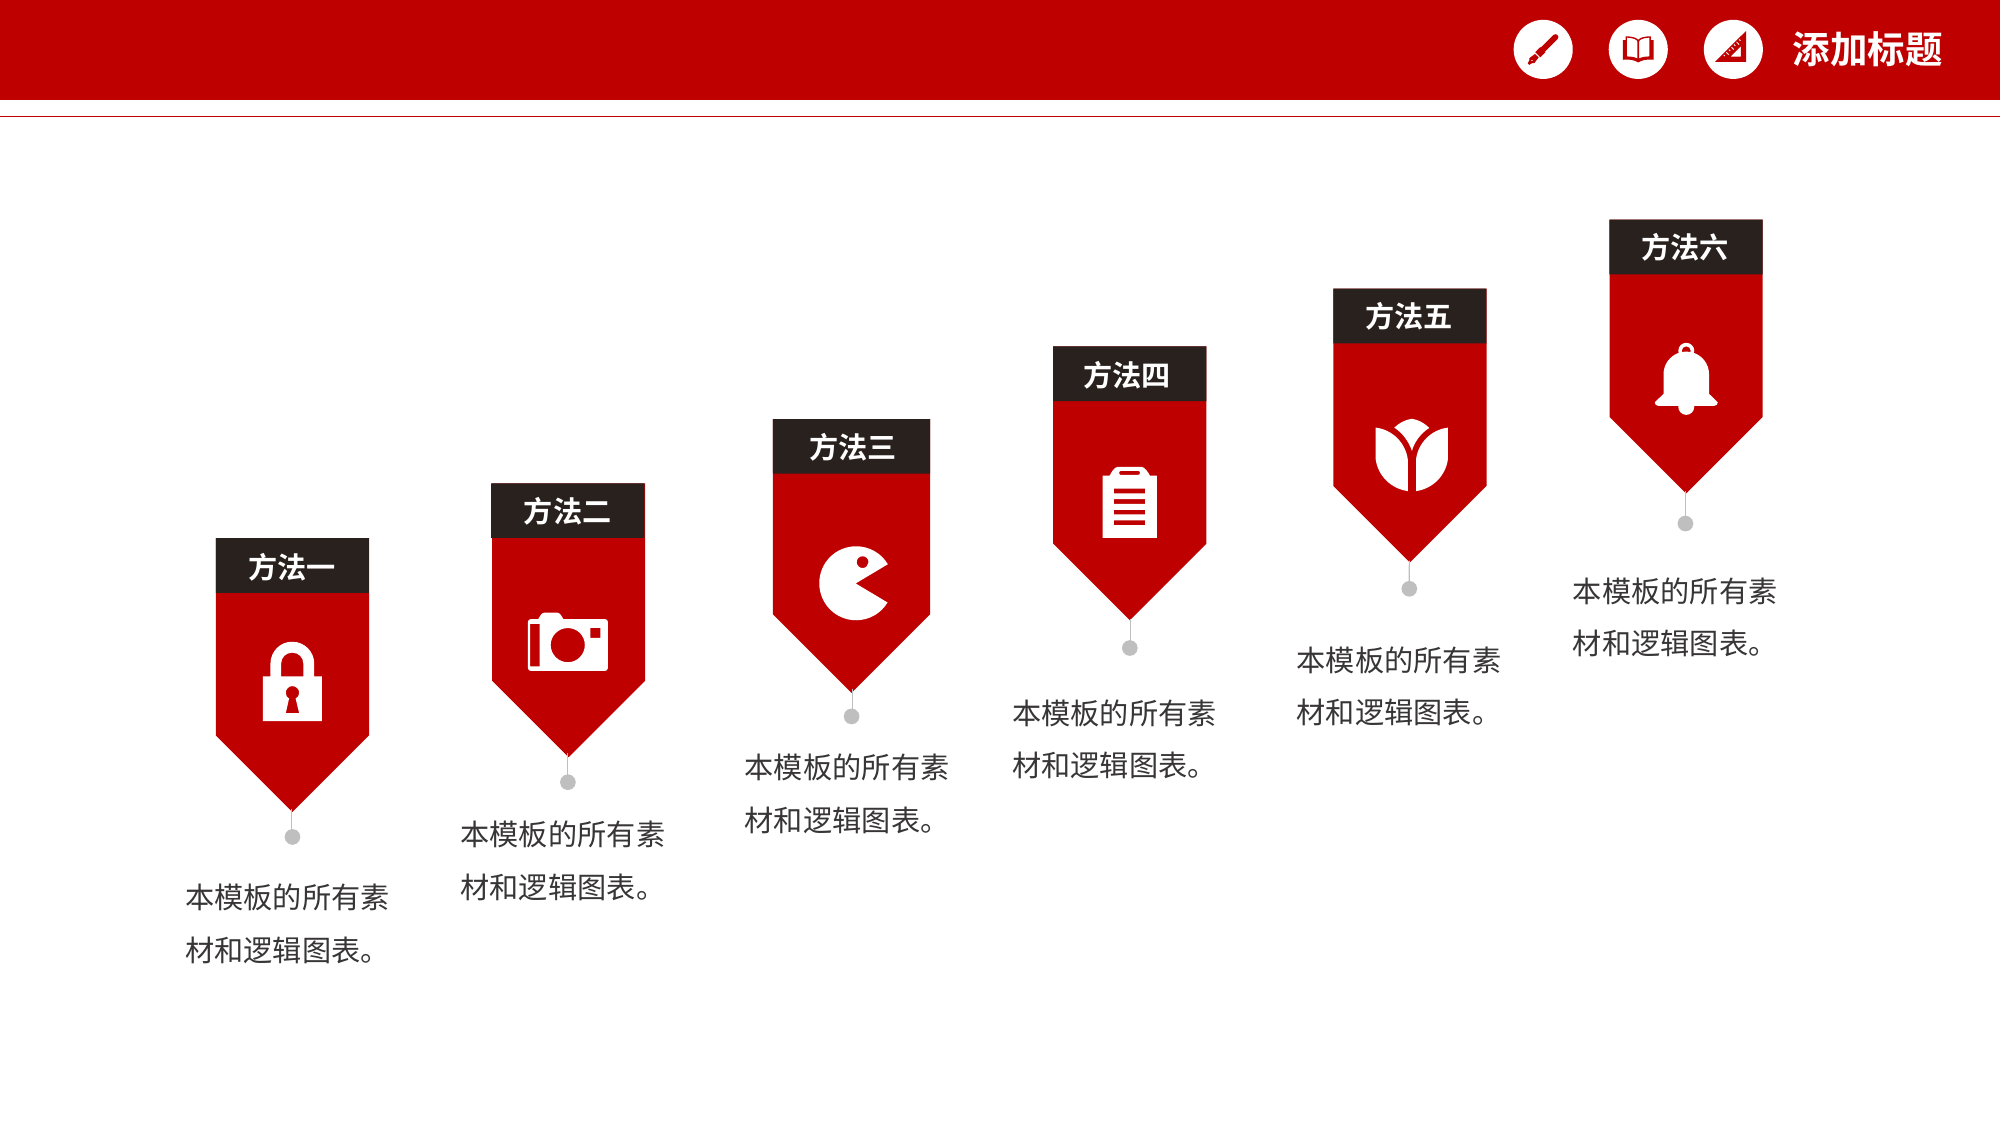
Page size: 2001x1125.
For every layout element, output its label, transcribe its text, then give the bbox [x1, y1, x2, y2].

text_box 方法五 [1350, 290, 1468, 341]
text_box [1513, 19, 1763, 79]
text_box 本模板的所有素材和逻辑图表。 [730, 725, 990, 845]
text_box 本模板的所有素材和逻辑图表。 [1281, 617, 1542, 737]
text_box [1052, 345, 1208, 622]
text_box [1608, 219, 1764, 275]
text_box [1400, 579, 1419, 598]
text_box 本模板的所有素材和逻辑图表。 [997, 670, 1257, 790]
text_box [215, 537, 370, 594]
text_box 方法四 [1068, 349, 1186, 400]
text_box [262, 641, 322, 722]
text_box 方法六 [1626, 221, 1745, 272]
text_box [558, 773, 577, 791]
text_box [527, 612, 608, 671]
text_box [1676, 514, 1695, 533]
text_box [1052, 345, 1207, 402]
text_box [772, 418, 931, 475]
text_box [1332, 288, 1487, 344]
text_box [1608, 275, 1764, 495]
text_box [1102, 466, 1157, 538]
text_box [1375, 418, 1448, 491]
text_box 添加标题 [1777, 19, 1985, 79]
text_box [0, 0, 2000, 101]
text_box 方法一 [233, 541, 351, 592]
text_box 本模板的所有素材和逻辑图表。 [170, 854, 430, 975]
text_box 本模板的所有素材和逻辑图表。 [445, 791, 706, 912]
text_box [771, 418, 932, 695]
text_box [1332, 287, 1488, 564]
text_box [819, 546, 888, 621]
text_box [842, 707, 861, 725]
text_box [214, 537, 371, 814]
text_box 本模板的所有素材和逻辑图表。 [1558, 548, 1818, 669]
text_box [1120, 639, 1139, 657]
text_box [491, 482, 647, 759]
text_box 方法三 [794, 422, 913, 472]
text_box [490, 482, 645, 539]
text_box [283, 828, 302, 846]
text_box [1654, 342, 1718, 415]
text_box 方法二 [508, 485, 627, 536]
